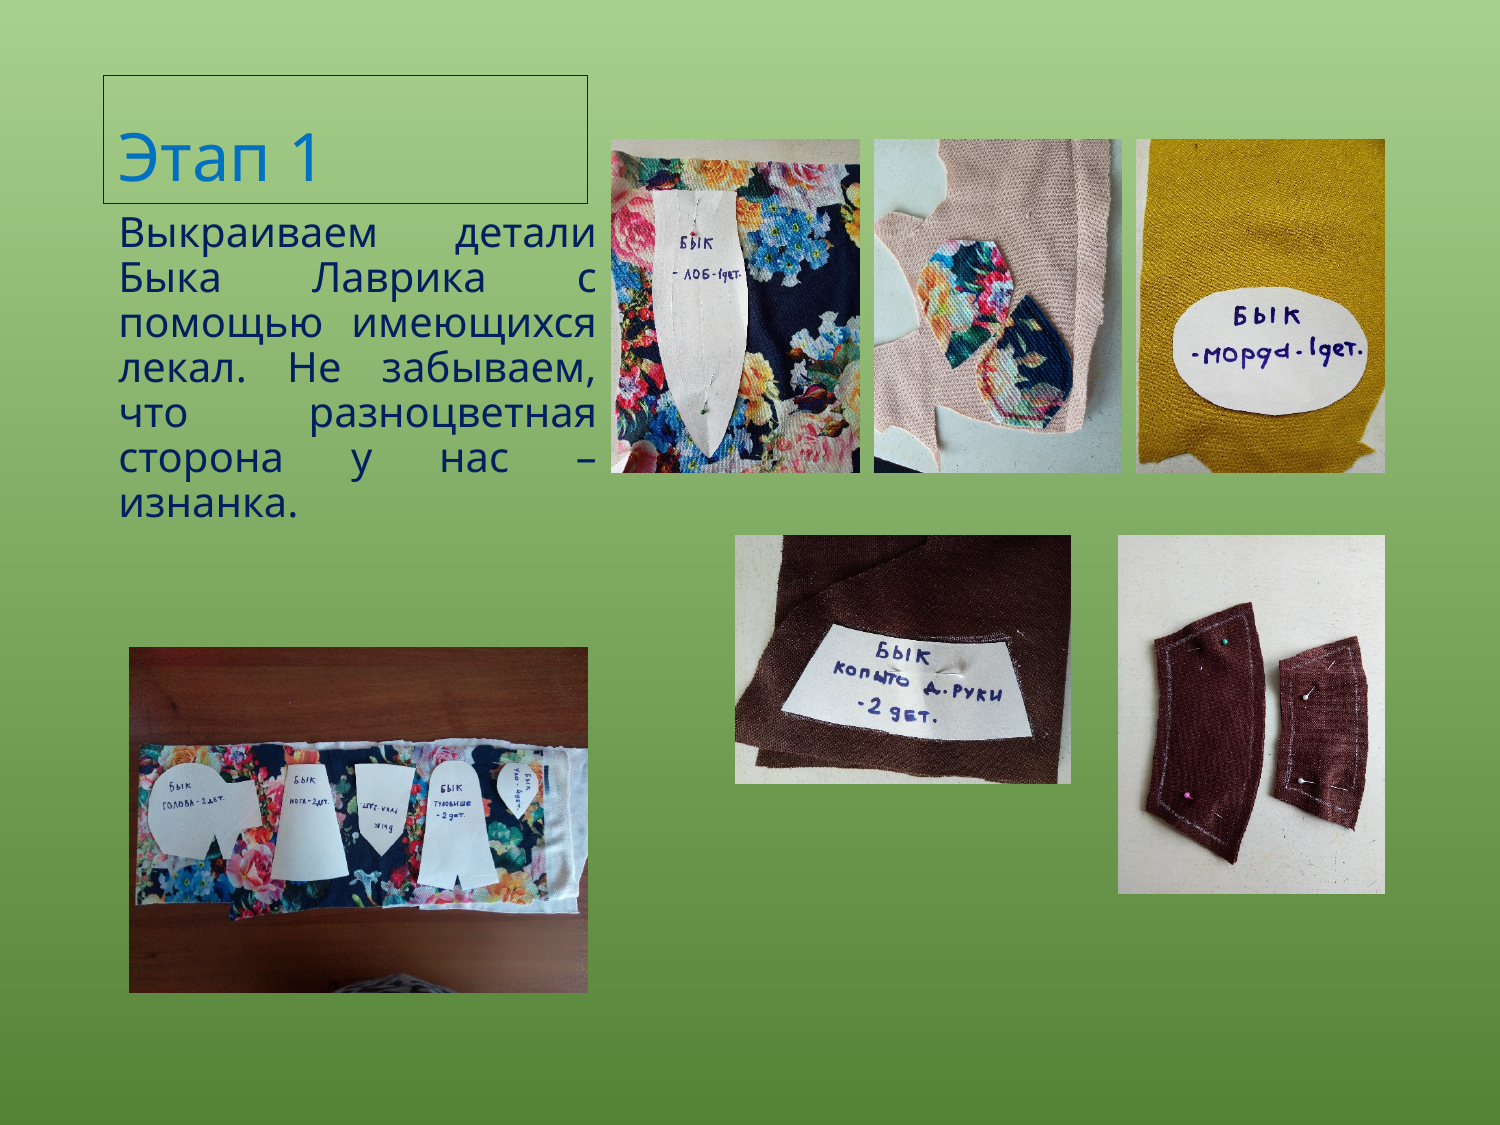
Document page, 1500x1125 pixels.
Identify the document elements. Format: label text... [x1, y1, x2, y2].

list Выкраиваем детали Быка Лаврика с помощью имеющихся лекал. Не забываем, что разноцветная сторона у нас – изнанка. [103, 203, 612, 1008]
picture [1118, 535, 1385, 894]
picture [874, 139, 1122, 473]
picture [611, 139, 860, 473]
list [129, 647, 588, 993]
picture [735, 535, 1071, 784]
title Этап 1 [103, 75, 588, 203]
picture [1136, 139, 1385, 473]
